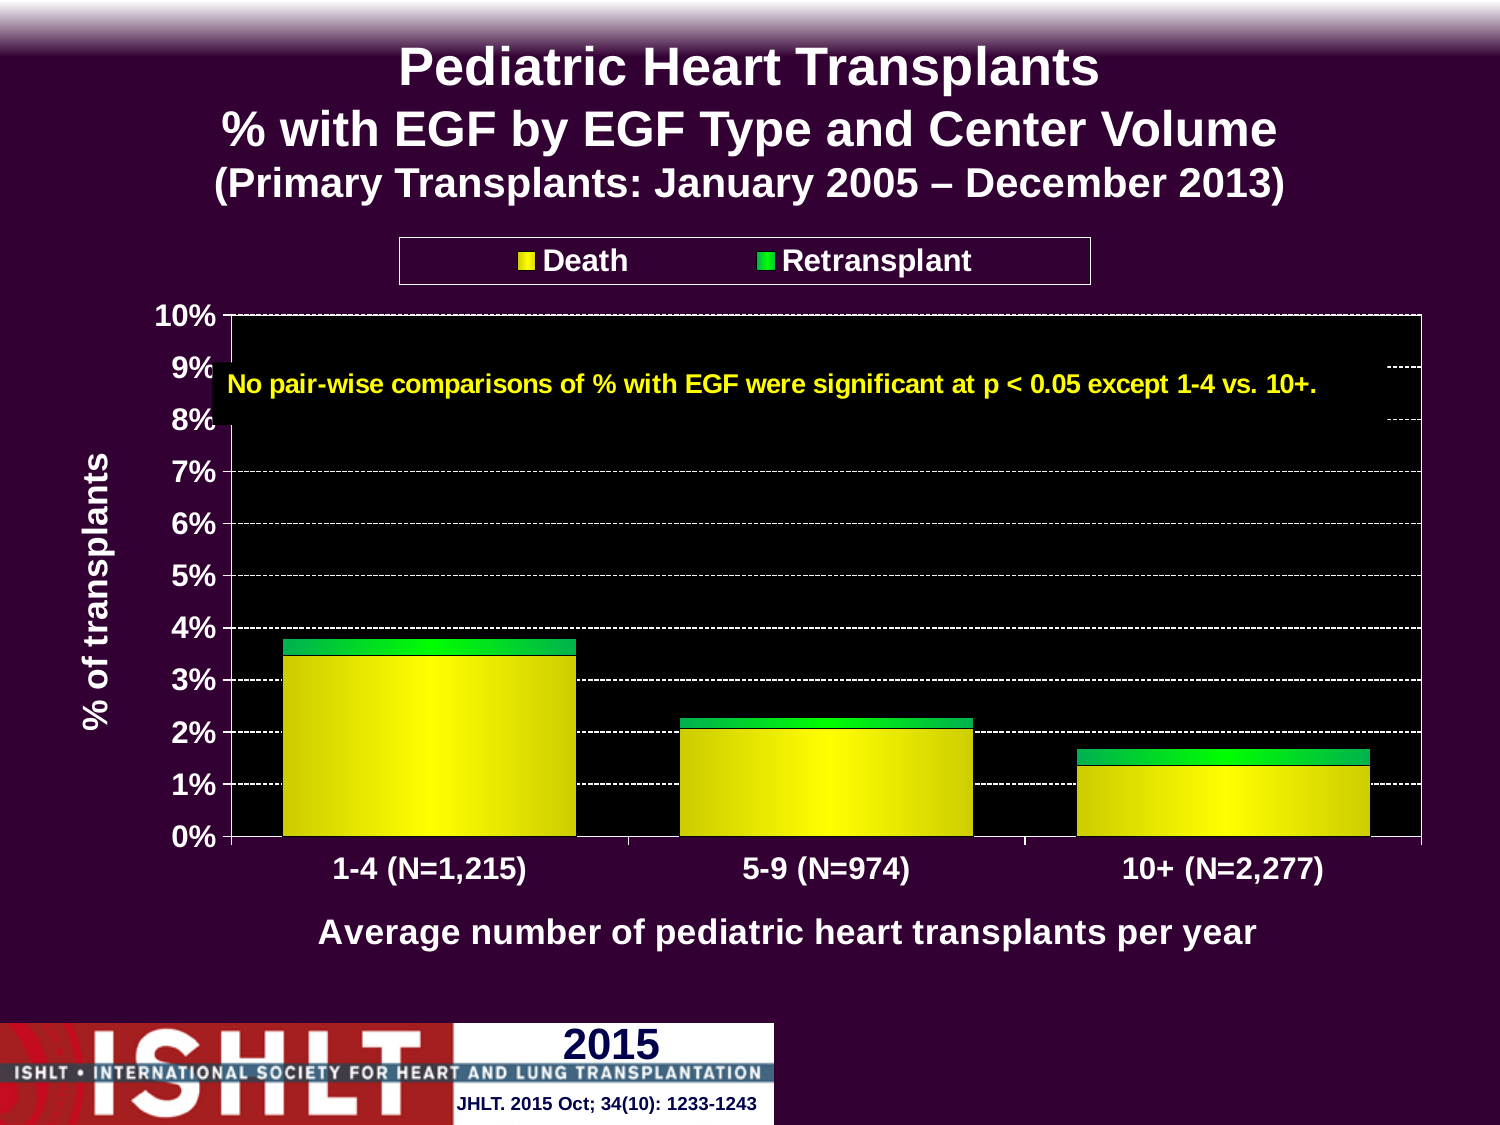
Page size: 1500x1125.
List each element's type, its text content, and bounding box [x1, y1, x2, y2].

title Pediatric Heart Transplants % with EGF by EGF Type and Center Volume (Primary Transplants: January 2005 – December 2013) [24, 24, 1476, 213]
chart [37, 224, 1451, 988]
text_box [0, 1007, 774, 1125]
